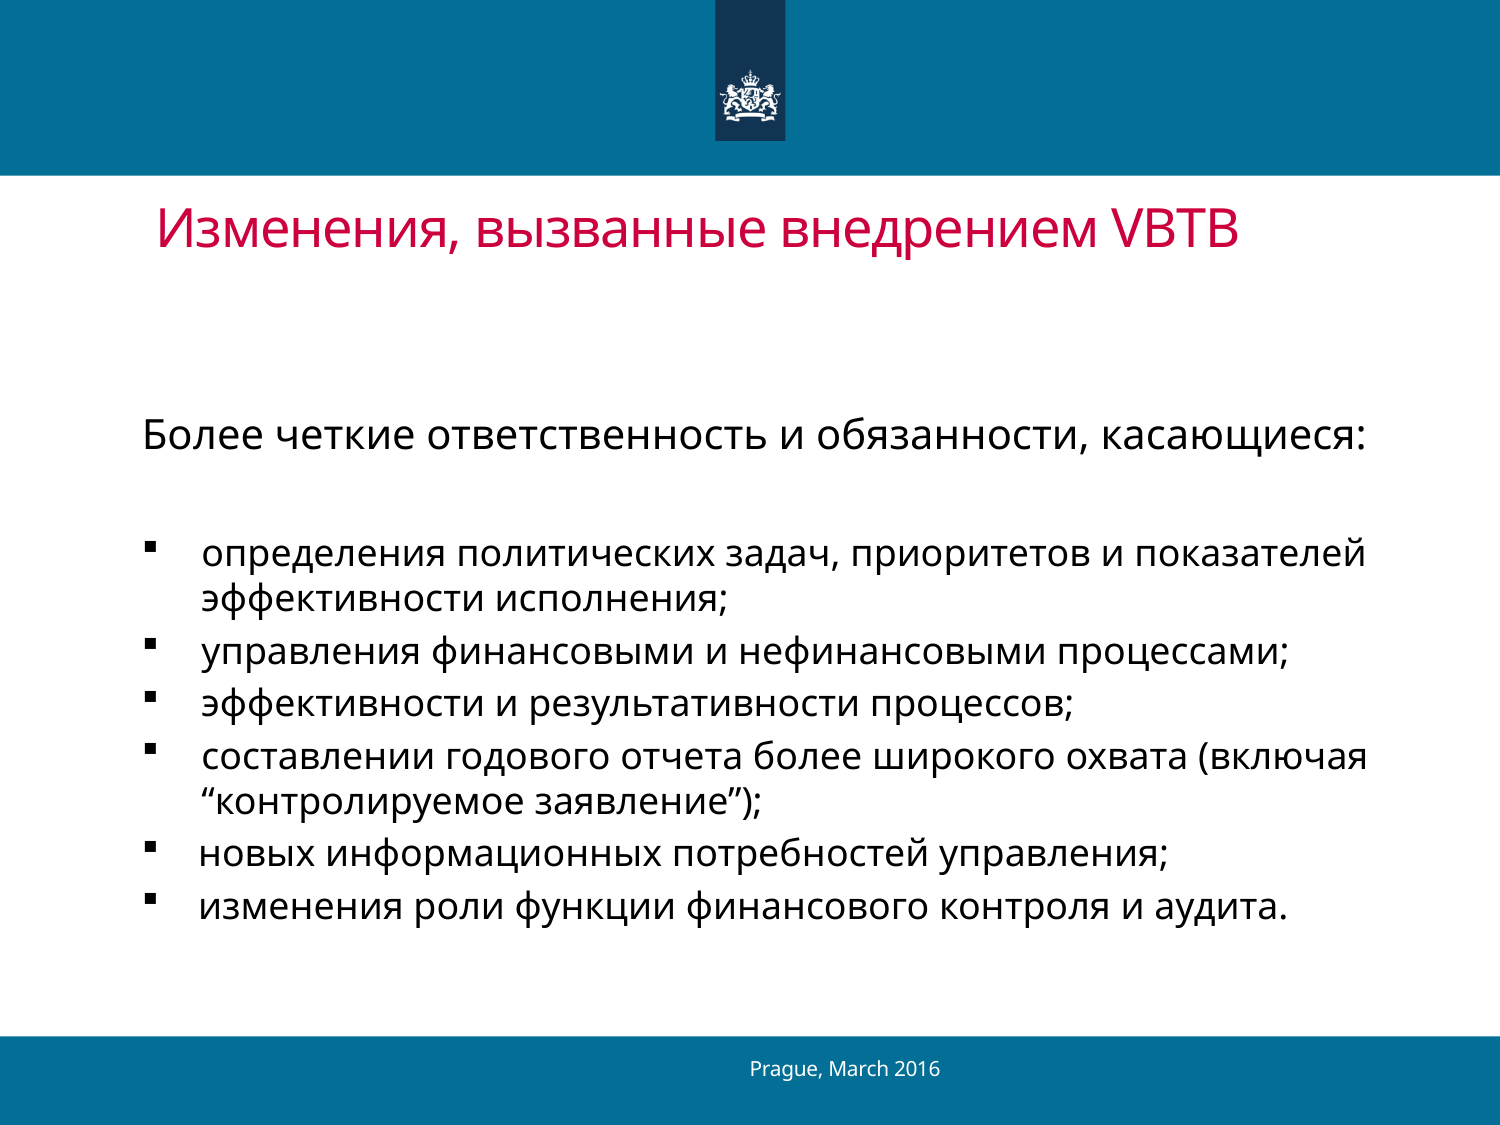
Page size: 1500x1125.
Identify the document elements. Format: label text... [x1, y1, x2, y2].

footer Prague, March 2016 [734, 1047, 1419, 1100]
list Более четкие ответственность и обязанности, касающиеся: определения политических задач, приоритетов и показателей эффективности исполнения; управления финансовыми и нефинансовыми процессами; эффективности и результативности процессов; составлении годового отчета более широкого охвата (включая “контролируемое заявление”); новых информационных потребностей управления; изменения роли функции финансового контроля и аудита. [126, 399, 1466, 1009]
title Изменения, вызванные внедрением VBTB [140, 185, 1381, 374]
picture [716, 0, 784, 140]
